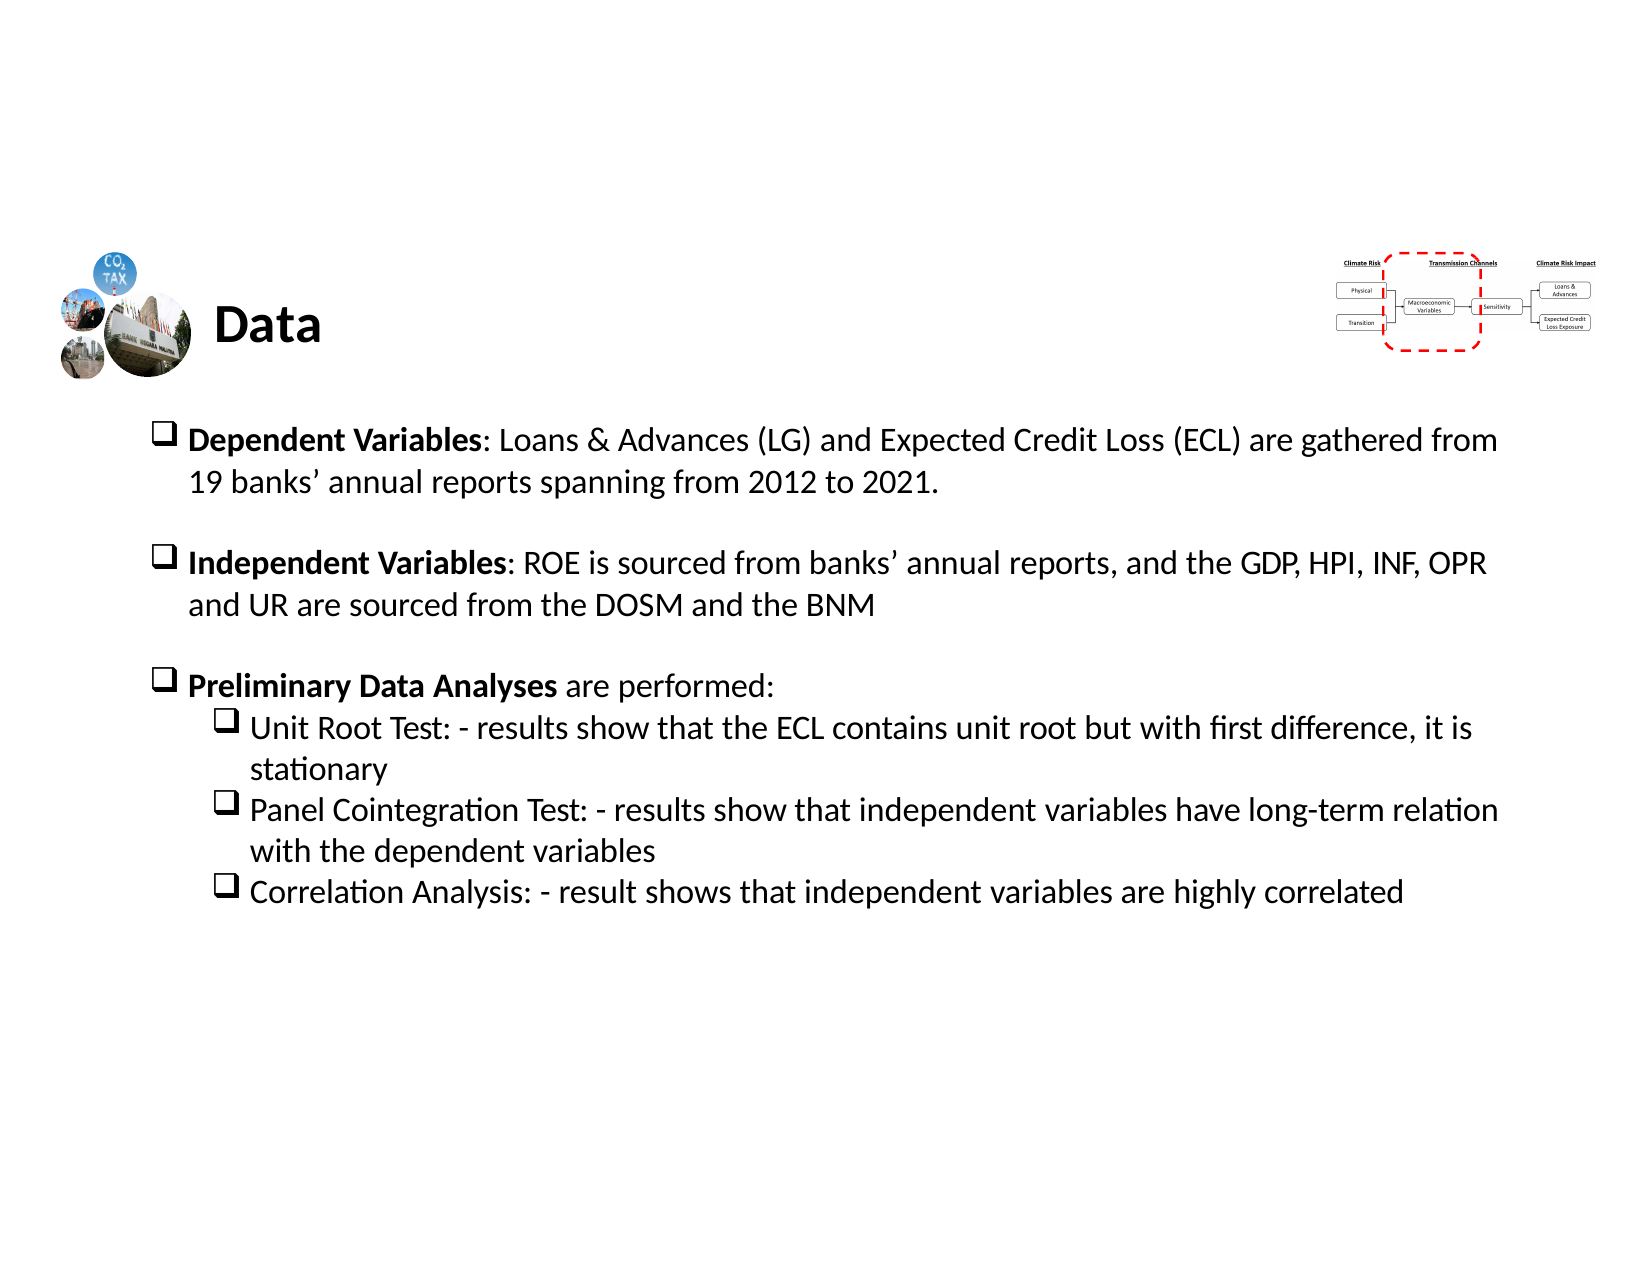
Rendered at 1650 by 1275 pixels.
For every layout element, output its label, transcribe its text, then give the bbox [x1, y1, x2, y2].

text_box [61, 252, 191, 380]
text_box Dependent Variables: Loans & Advances (LG) and Expected Credit Loss (ECL) are gathered from 19 banks’ annual reports spanning from 2012 to 2021. Independent Variables: ROE is sourced from banks’ annual reports, and the GDP, HPI, INF, OPR and UR are sourced from the DOSM and the BNM Preliminary Data Analyses are performed: Unit Root Test: - results show that the ECL contains unit root but with first difference, it is stationary Panel Cointegration Test: - results show that independent variables have long-term relation with the dependent variables Correlation Analysis: - result shows that independent variables are highly correlated [147, 415, 1522, 911]
title Data [212, 285, 324, 415]
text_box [1335, 251, 1596, 353]
